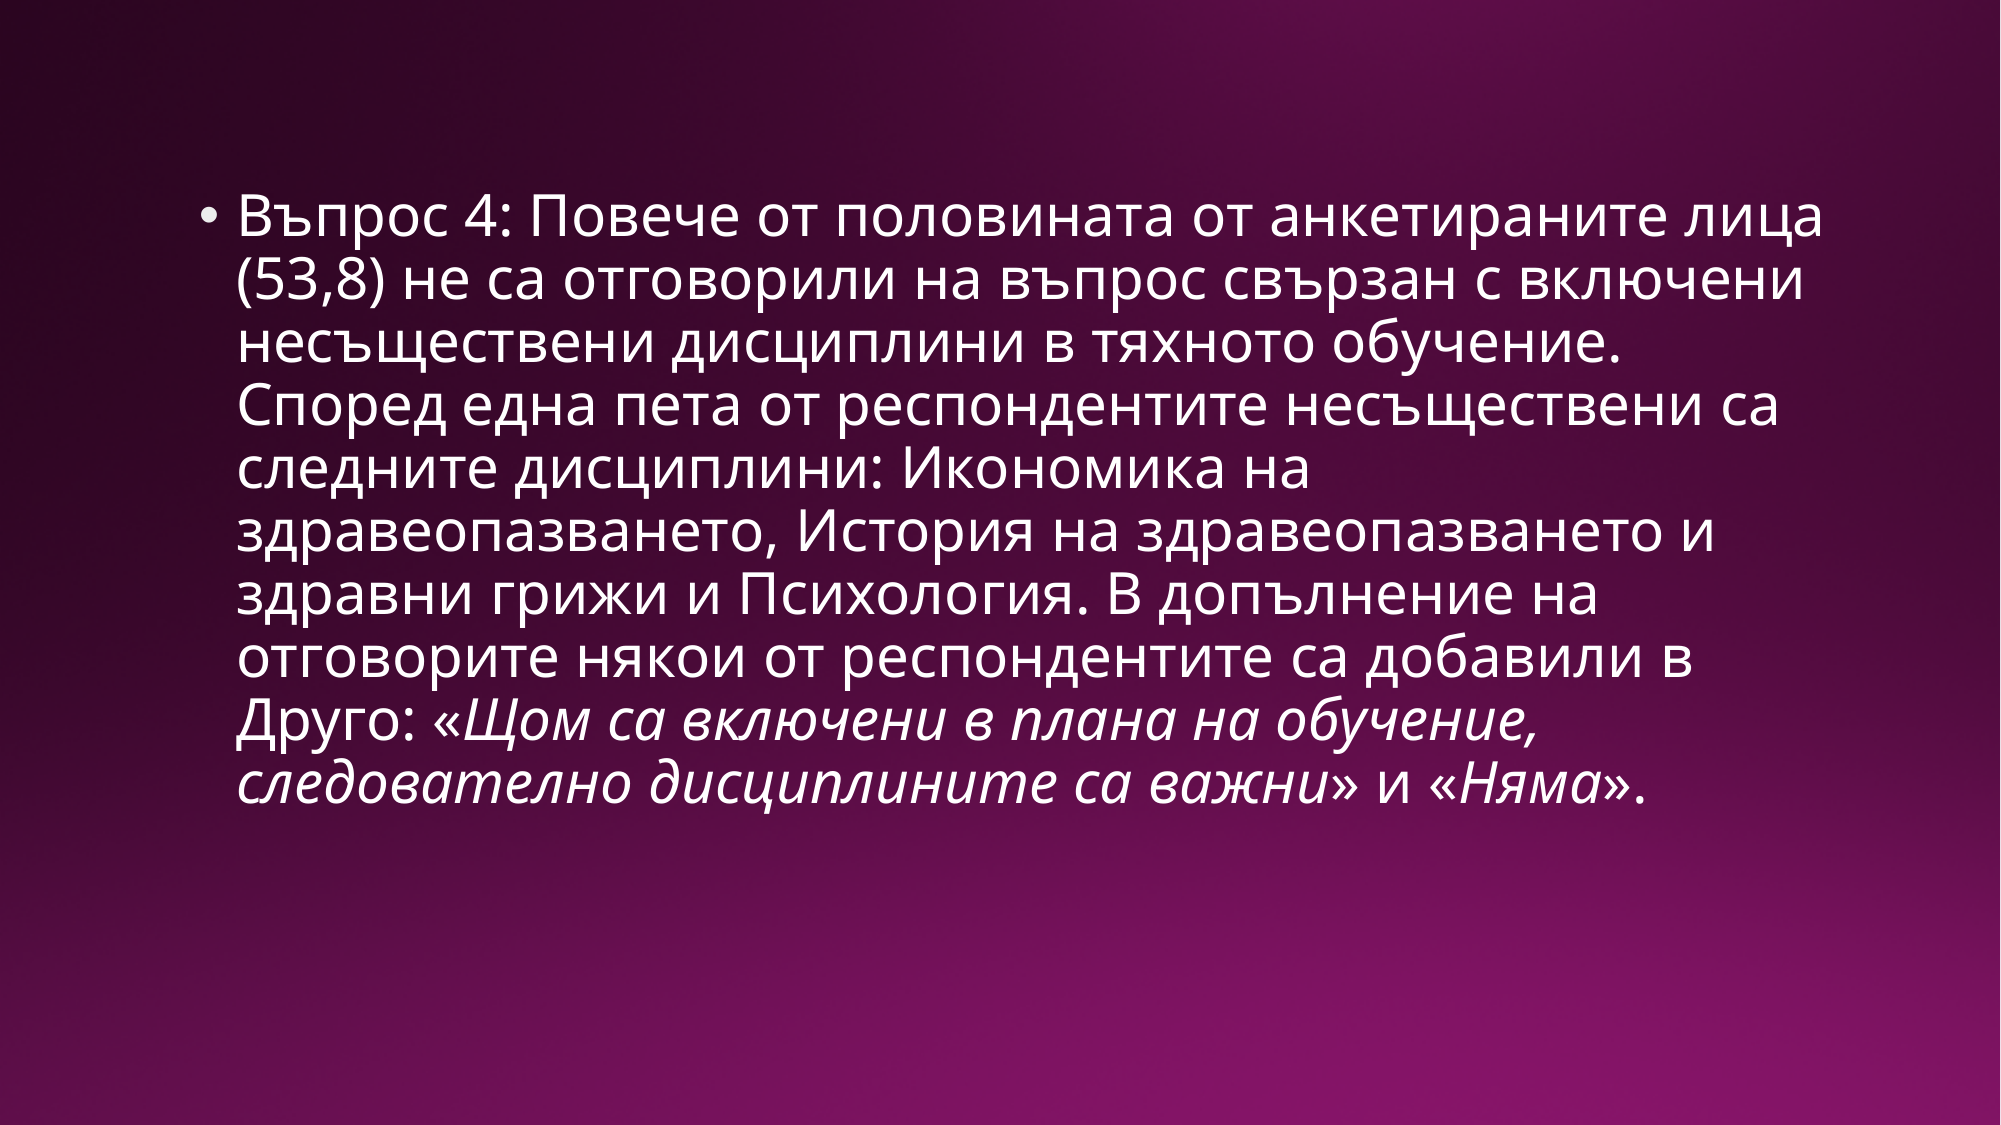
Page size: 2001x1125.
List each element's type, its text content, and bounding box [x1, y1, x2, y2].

list Въпрос 4: Повече от половината от анкетираните лица (53,8) не са отговорили на въпрос свързан с включени несъществени дисциплини в тяхното обучение. Според една пета от респондентите несъществени са следните дисциплини: Икономика на здравеопазването, История на здравеопазването и здравни грижи и Психология. В допълнение на отговорите някои от респондентите са добавили в Друго: «Щом са включени в плана на обучение, следователно дисциплините са важни» и «Няма». [183, 179, 1863, 1014]
picture [0, 0, 2001, 1125]
